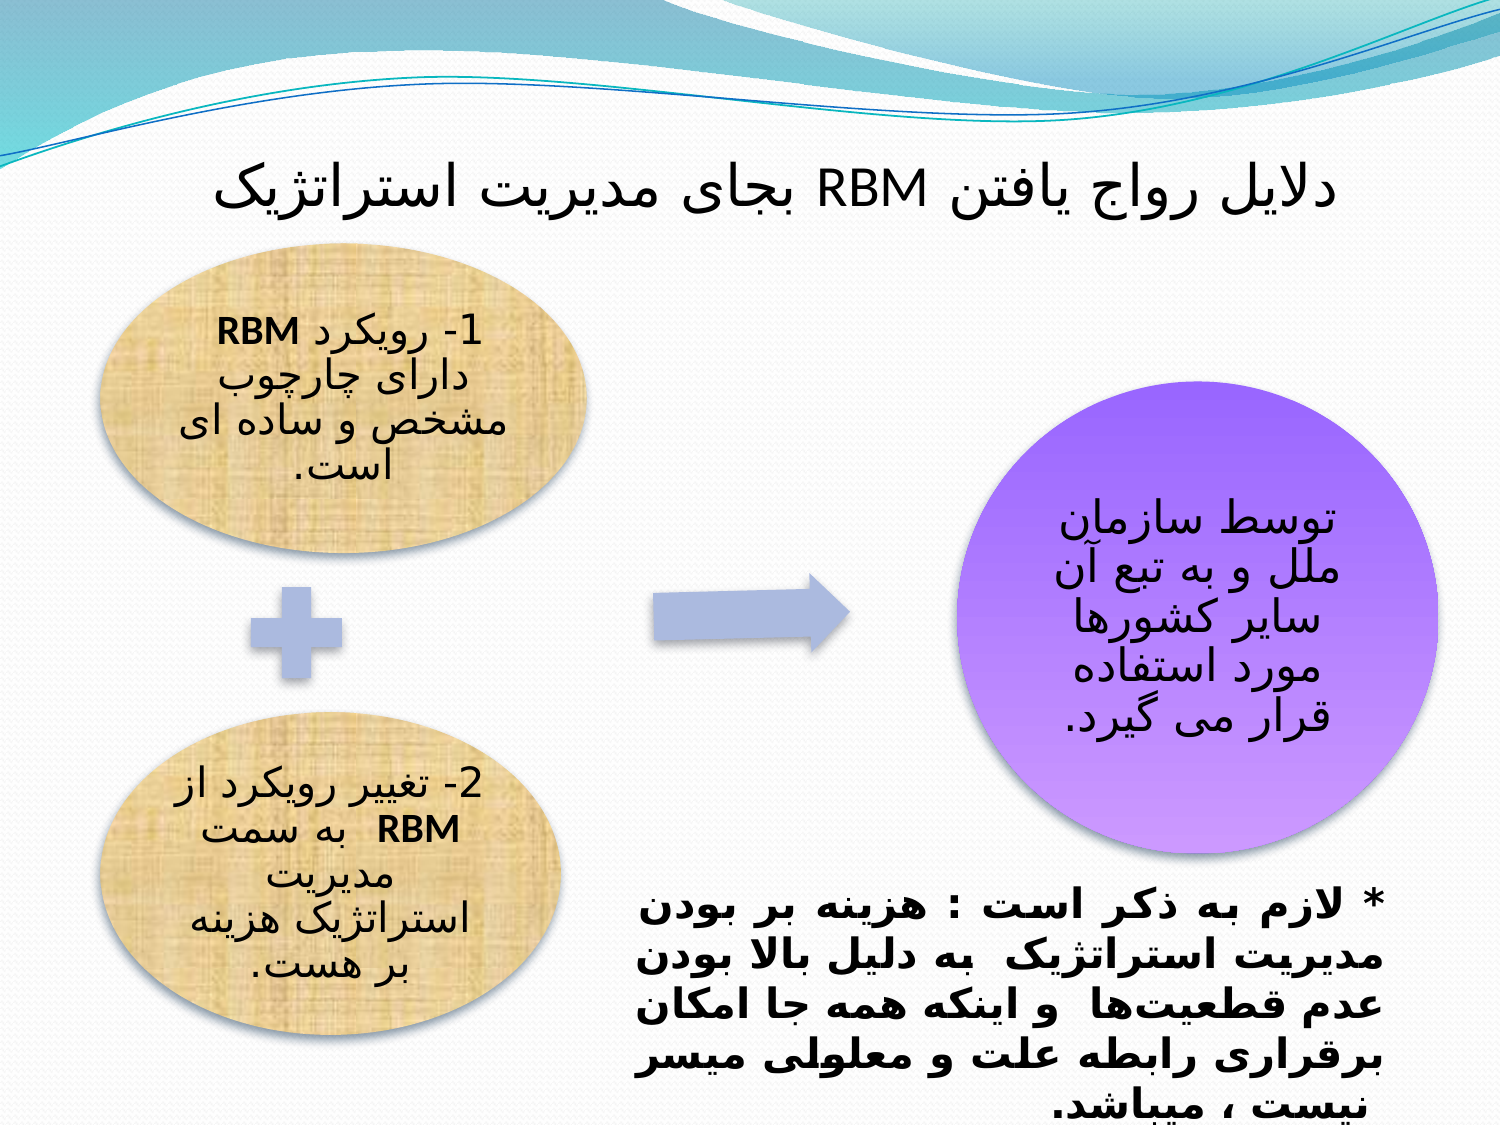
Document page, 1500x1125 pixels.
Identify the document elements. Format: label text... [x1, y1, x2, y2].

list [100, 243, 1439, 1036]
text_box * لازم به ذکر است : هزینه بر بودن مدیریت استراتژیک به دلیل بالا بودن عدم قطعیت‌ها و اینکه همه جا امکان برقراری رابطه علت و معلولی میسر نیست ، میباشد. [620, 1047, 1400, 1125]
title دلایل رواج یافتن RBM بجای مدیریت استراتژیک [100, 30, 1451, 219]
